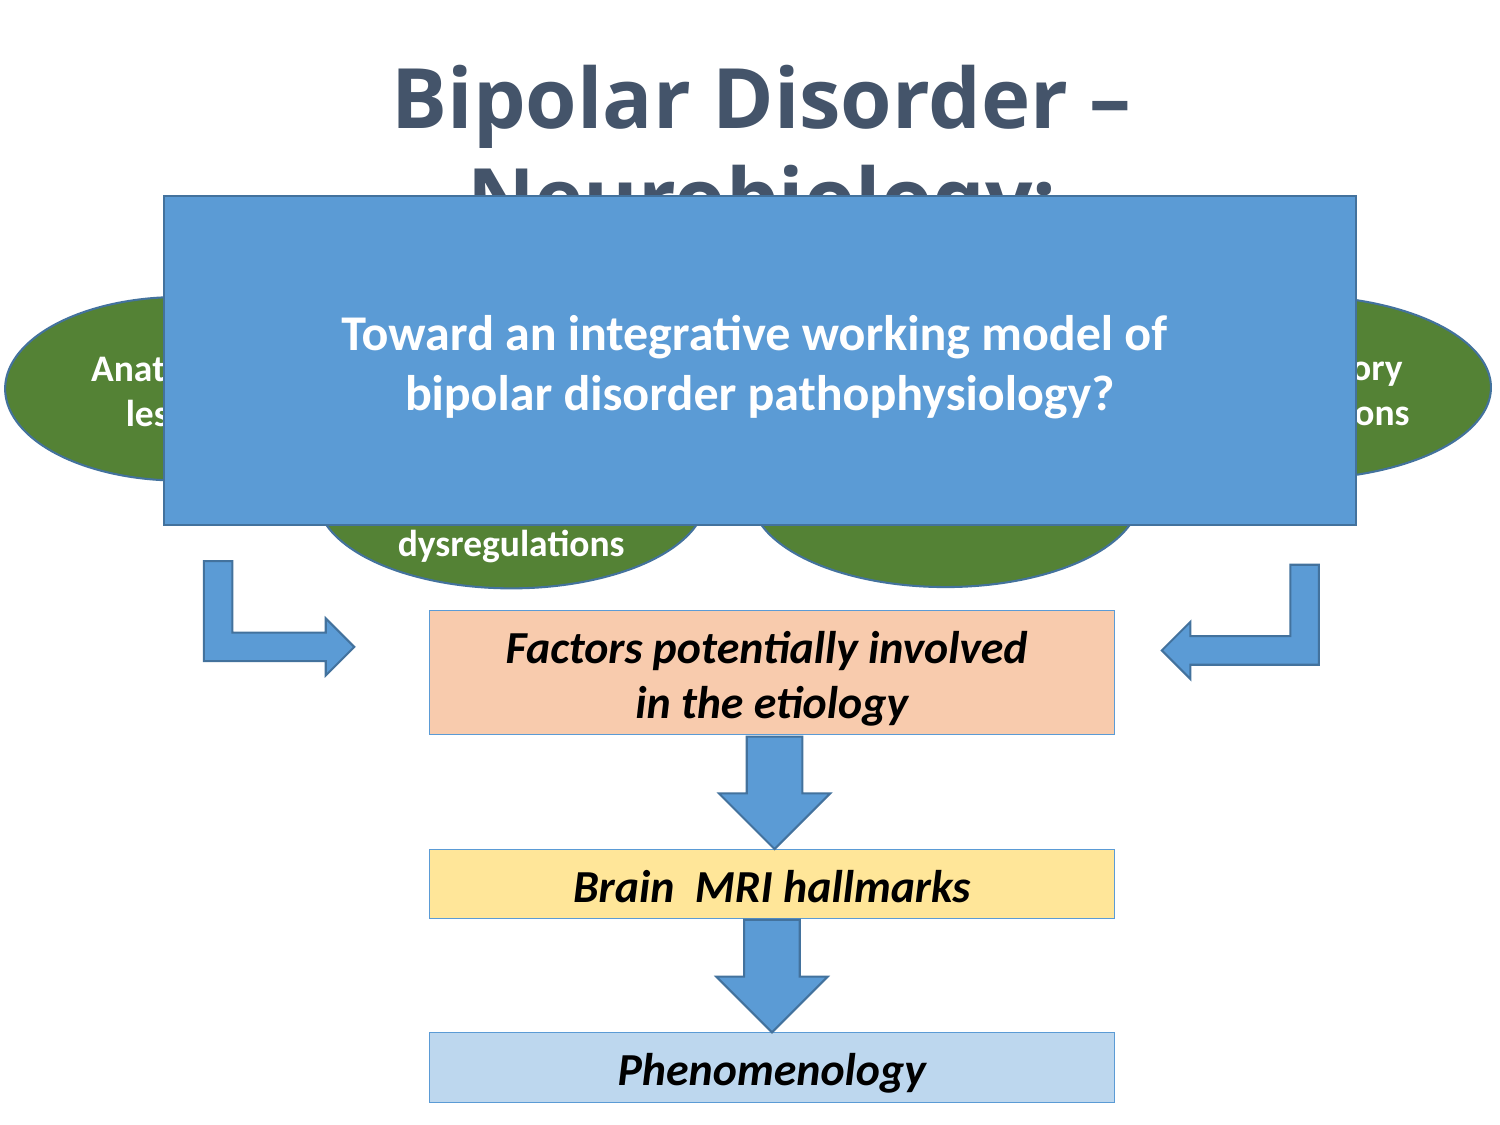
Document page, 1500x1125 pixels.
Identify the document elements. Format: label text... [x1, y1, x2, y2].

text_box [713, 918, 831, 1034]
text_box Factors potentially involved in the etiology [429, 610, 1115, 735]
text_box Phenomenology [429, 1032, 1115, 1103]
text_box Toward an integrative working model of bipolar disorder pathophysiology? [163, 195, 1357, 526]
text_box [202, 560, 356, 678]
text_box [716, 735, 833, 851]
text_box Epigenomic [760, 526, 1131, 589]
text_box Bipolar Disorder – Neurobiology: [152, 37, 1373, 254]
text_box Brain MRI hallmarks [429, 849, 1115, 919]
text_box [1160, 563, 1320, 682]
text_box Anatomical lesions [4, 296, 163, 482]
text_box Inflammatory dysregulations [1357, 299, 1492, 476]
text_box Circadian system dysregulations [325, 526, 698, 590]
